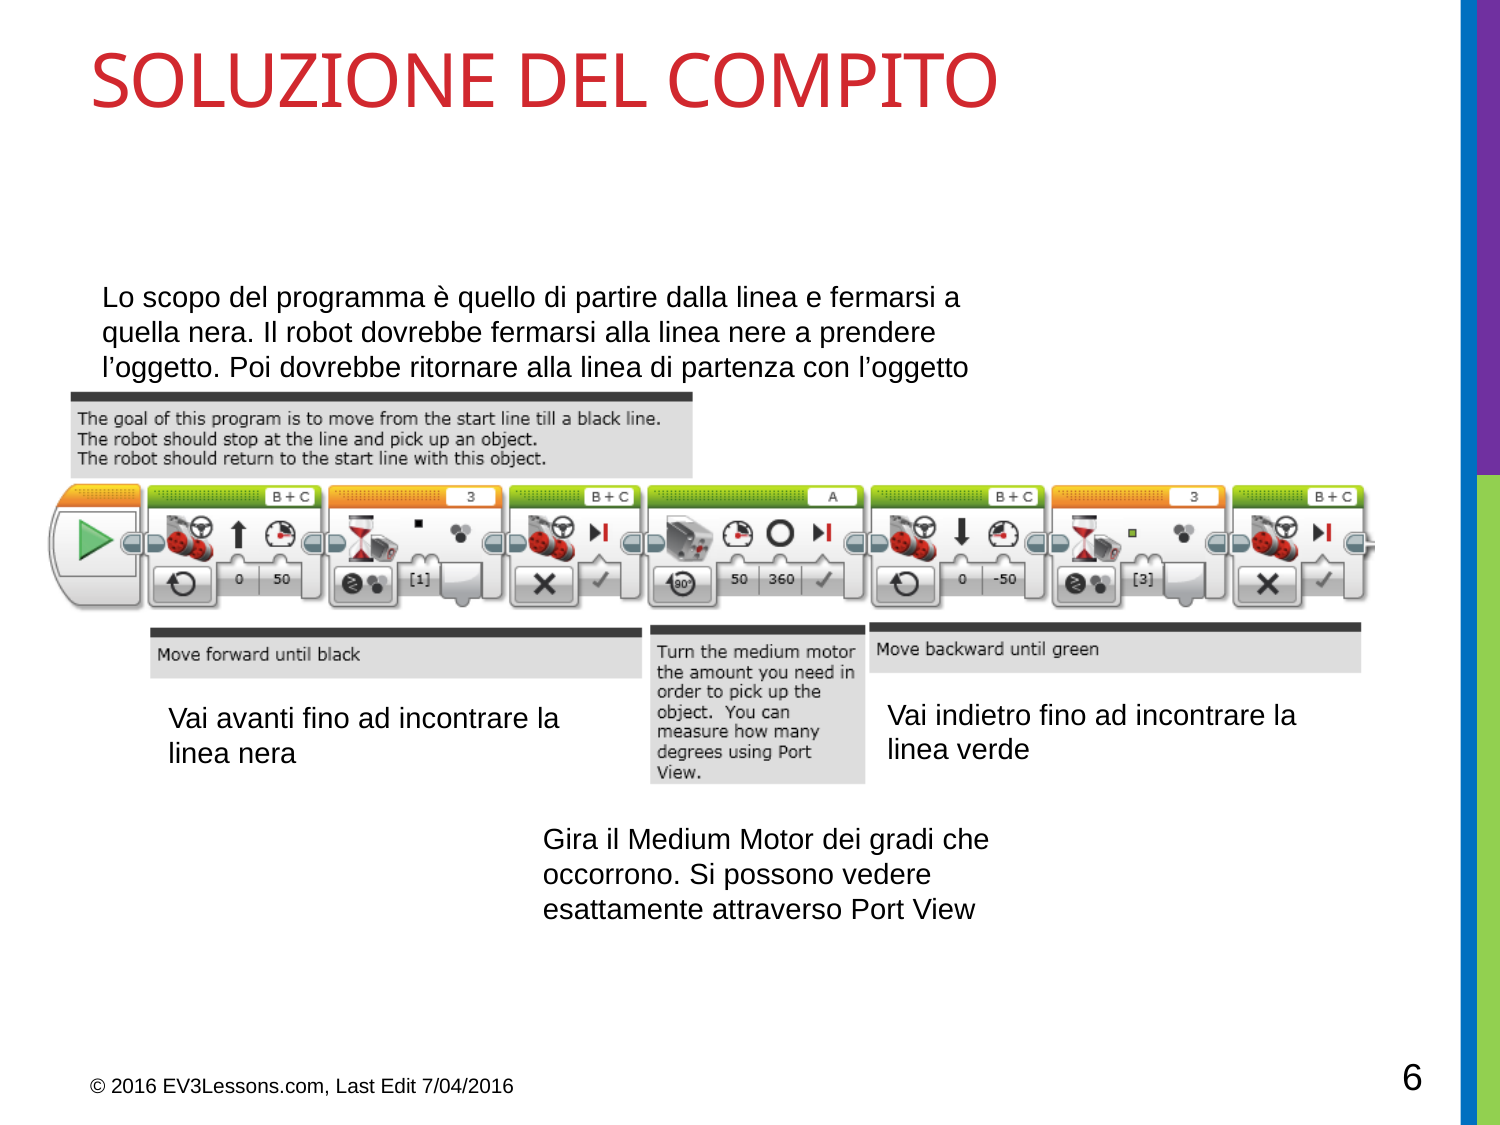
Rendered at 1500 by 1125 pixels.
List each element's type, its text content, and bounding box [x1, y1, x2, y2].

title SOLUZIONE DEL COMPITO [75, 25, 1428, 250]
picture [34, 376, 1376, 814]
footer © 2016 EV3Lessons.com, Last Edit 7/04/2016 [75, 1065, 638, 1112]
text_box Lo scopo del programma è quello di partire dalla linea e fermarsi a quella nera. Il robot dovrebbe fermarsi alla linea nere a prendere l’oggetto. Poi dovrebbe ritornare alla linea di partenza con l’oggetto [87, 270, 1006, 371]
text_box Gira il Medium Motor dei gradi che occorrono. Si possono vedere esattamente attraverso Port View [528, 819, 1006, 933]
slide_number 6 [1387, 1045, 1491, 1106]
